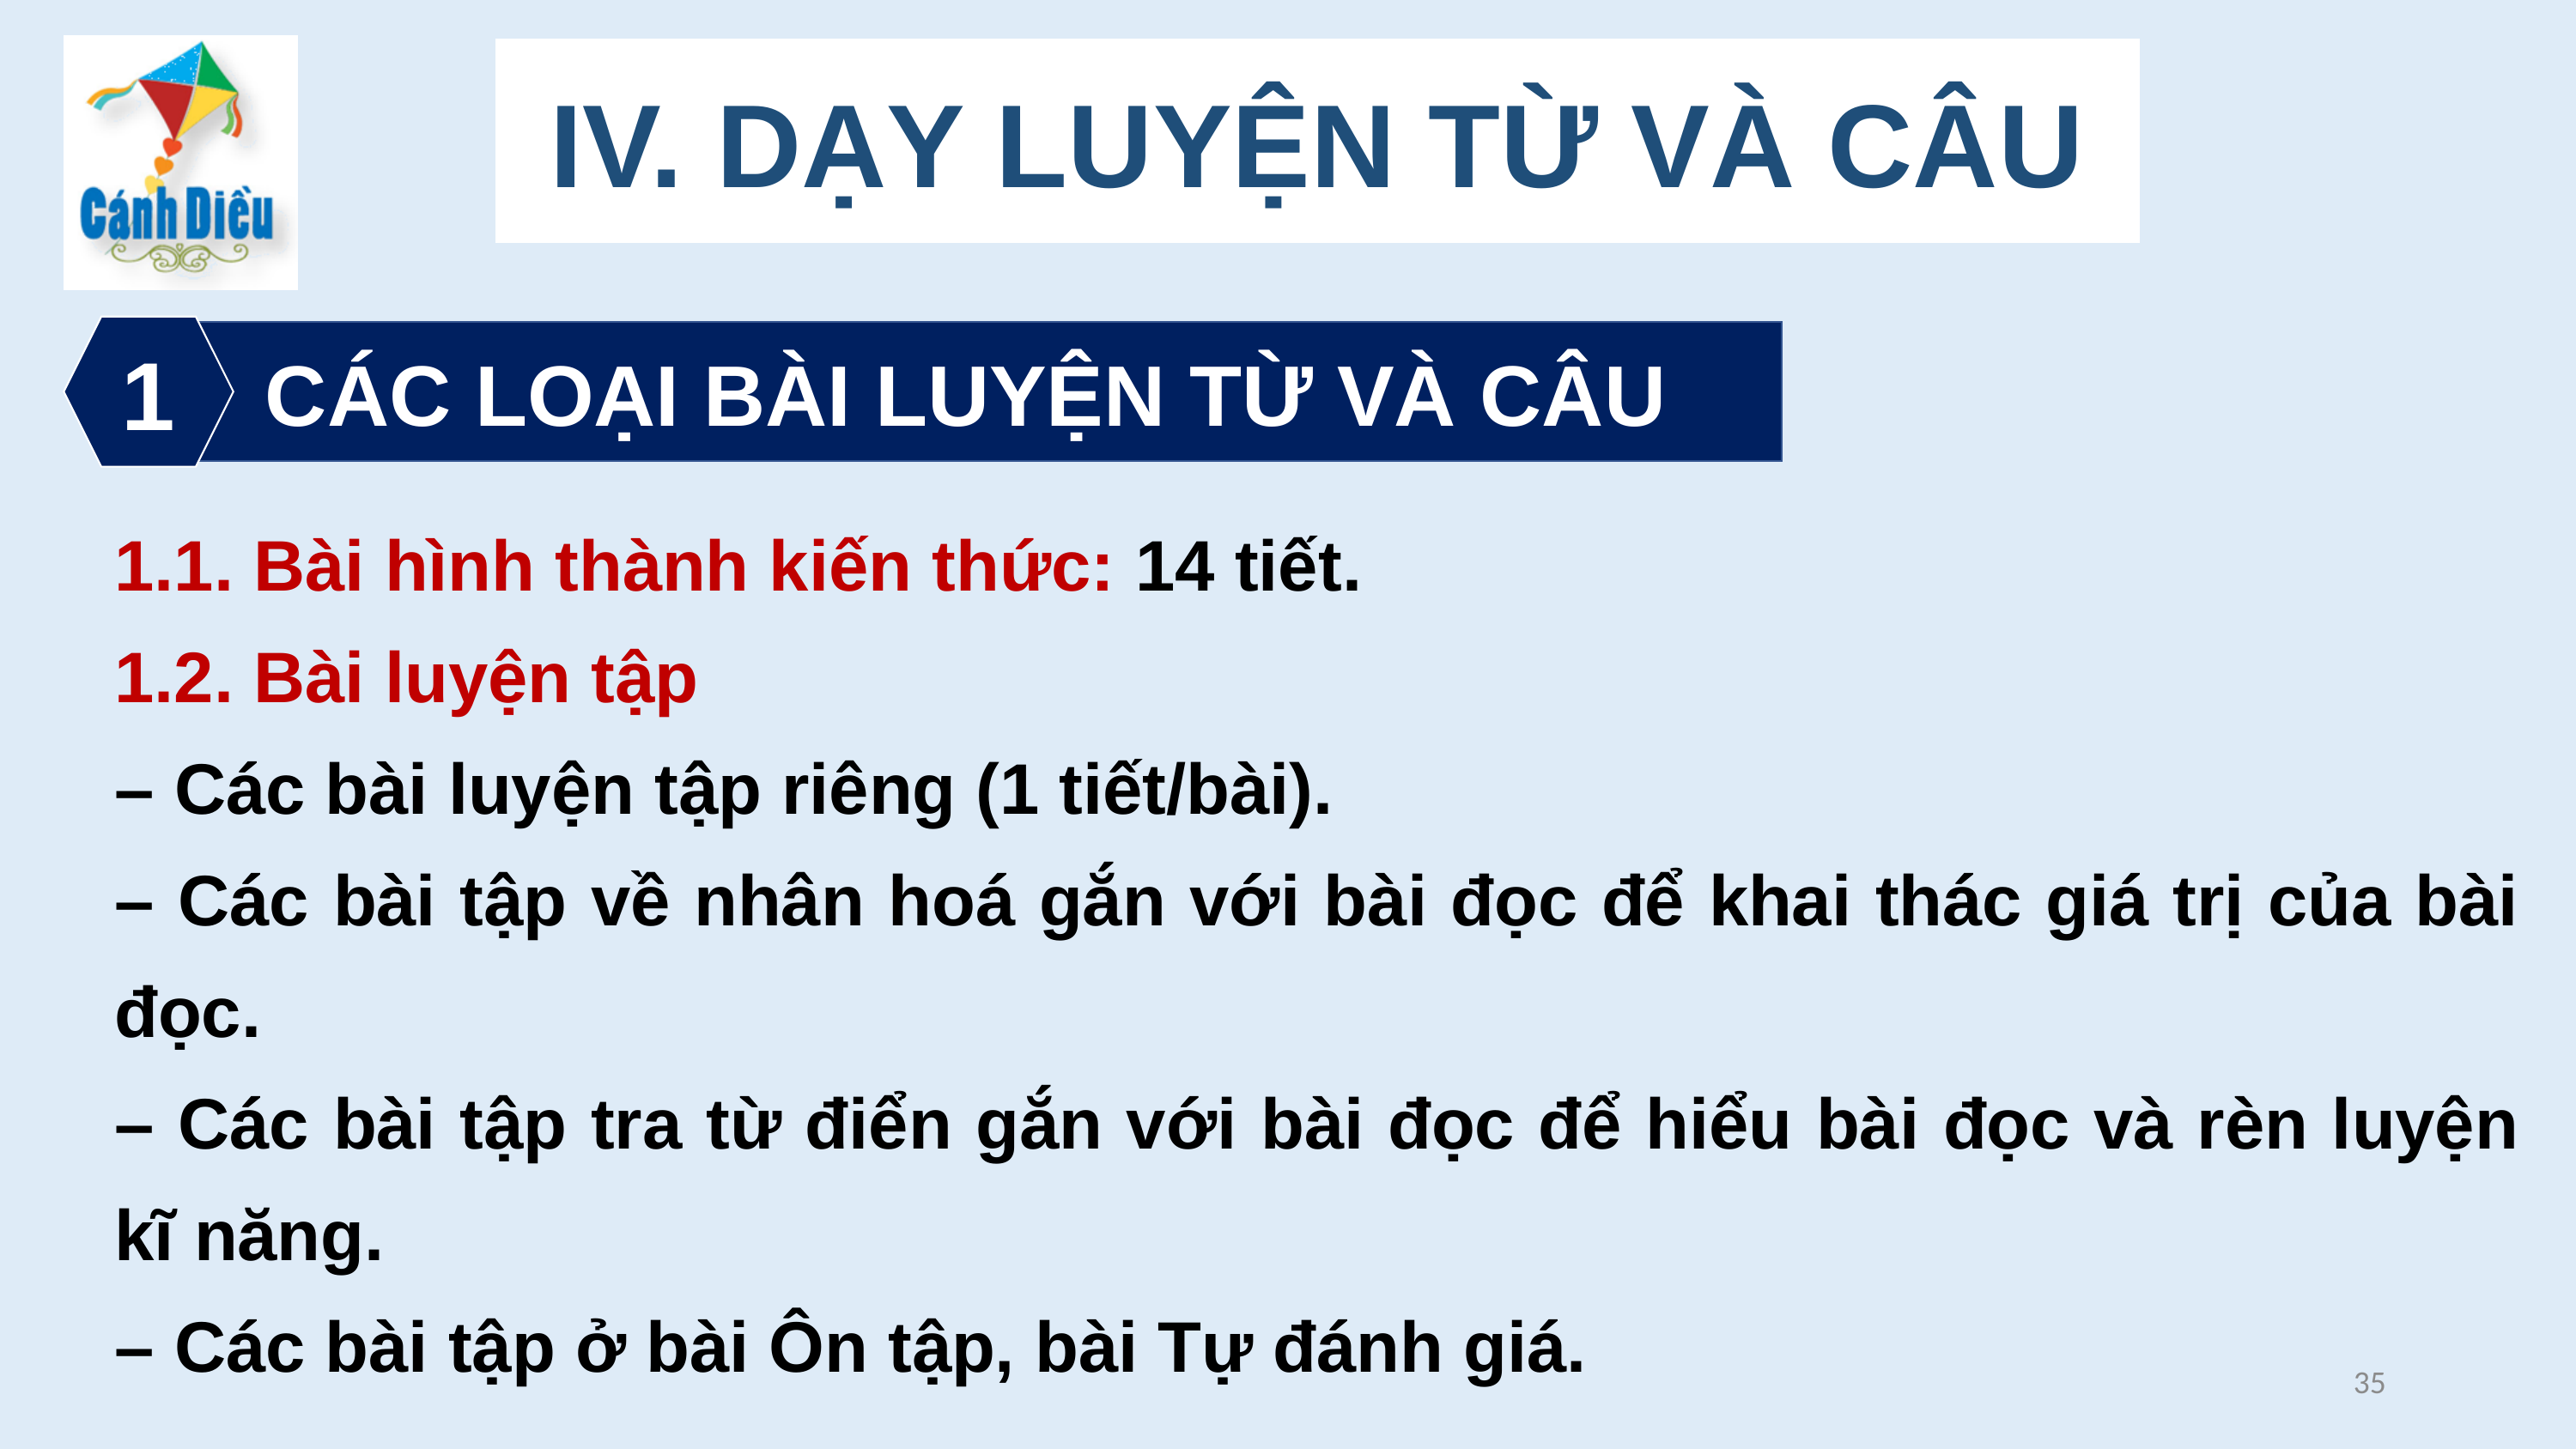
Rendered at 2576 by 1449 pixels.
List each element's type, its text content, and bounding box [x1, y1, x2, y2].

text_box IV. DẠY LUYỆN TỪ VÀ CÂU [495, 39, 2140, 243]
slide_number 35 [1819, 1343, 2399, 1420]
picture [64, 35, 298, 291]
text_box 1 [63, 315, 234, 468]
text_box CÁC LOẠI BÀI LUYỆN TỪ VÀ CÂU [200, 321, 1783, 462]
text_box 1.1. Bài hình thành kiến thức: 14 tiết. 1.2. Bài luyện tập – Các bài luyện tập riêng (1 tiết/bài). – Các bài tập về nhân hoá gắn với bài đọc để khai thác giá trị của bài đọc. – Các bài tập tra từ điển gắn với bài đọc để hiểu bài đọc và rèn luyện kĩ năng. – Các bài tập ở bài Ôn tập, bài Tự đánh giá. [101, 488, 2533, 1393]
